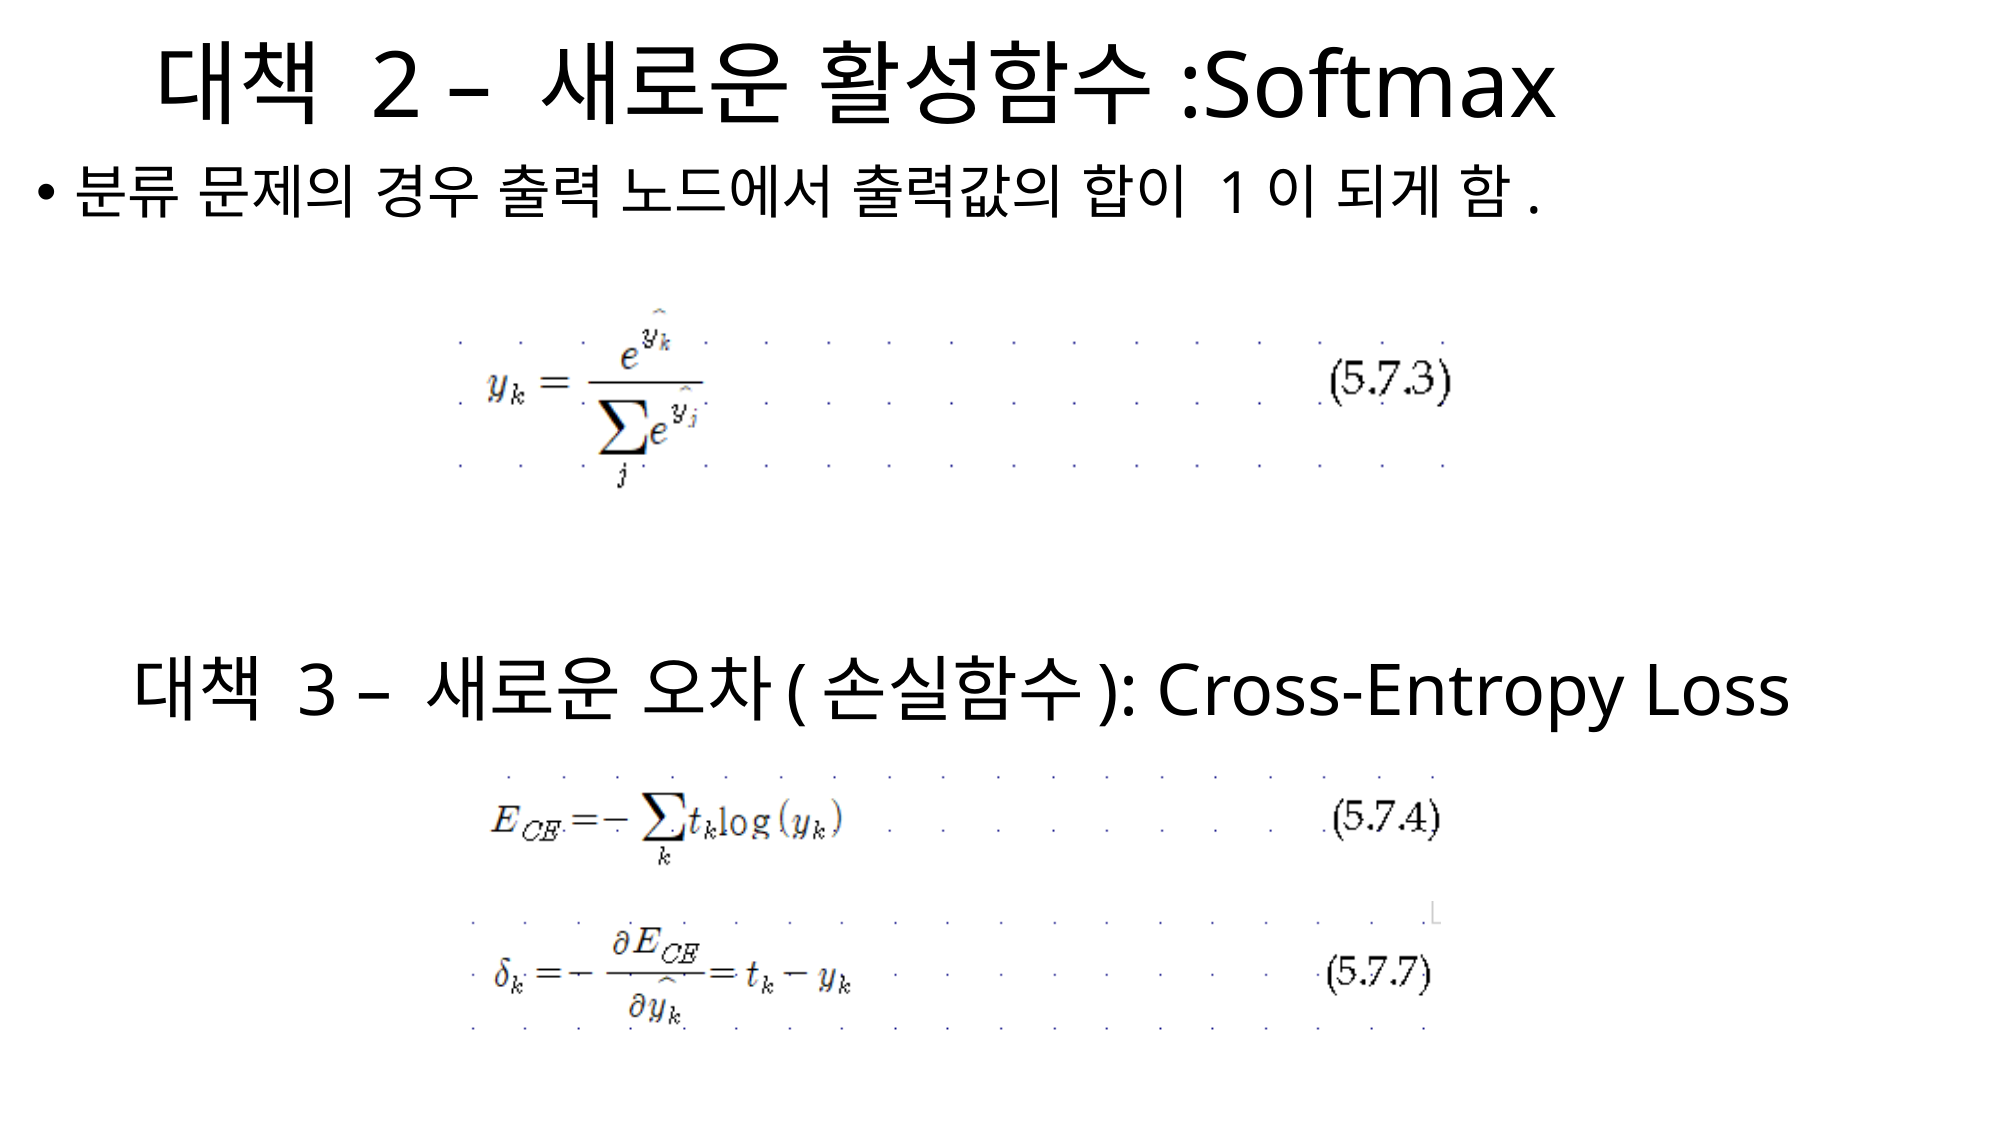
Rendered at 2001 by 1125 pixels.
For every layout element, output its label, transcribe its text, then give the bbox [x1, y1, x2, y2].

picture [410, 284, 1465, 506]
text_box 대책 3 – 새로운 오차(손실함수): Cross-Entropy Loss [117, 624, 1843, 761]
picture [465, 762, 1445, 880]
picture [435, 900, 1441, 1037]
title 대책 2 – 새로운 활성함수:Softmax [139, 20, 1865, 155]
list 분류 문제의 경우 출력 노드에서 출력값의 합이 1이 되게 함. [21, 155, 1959, 501]
